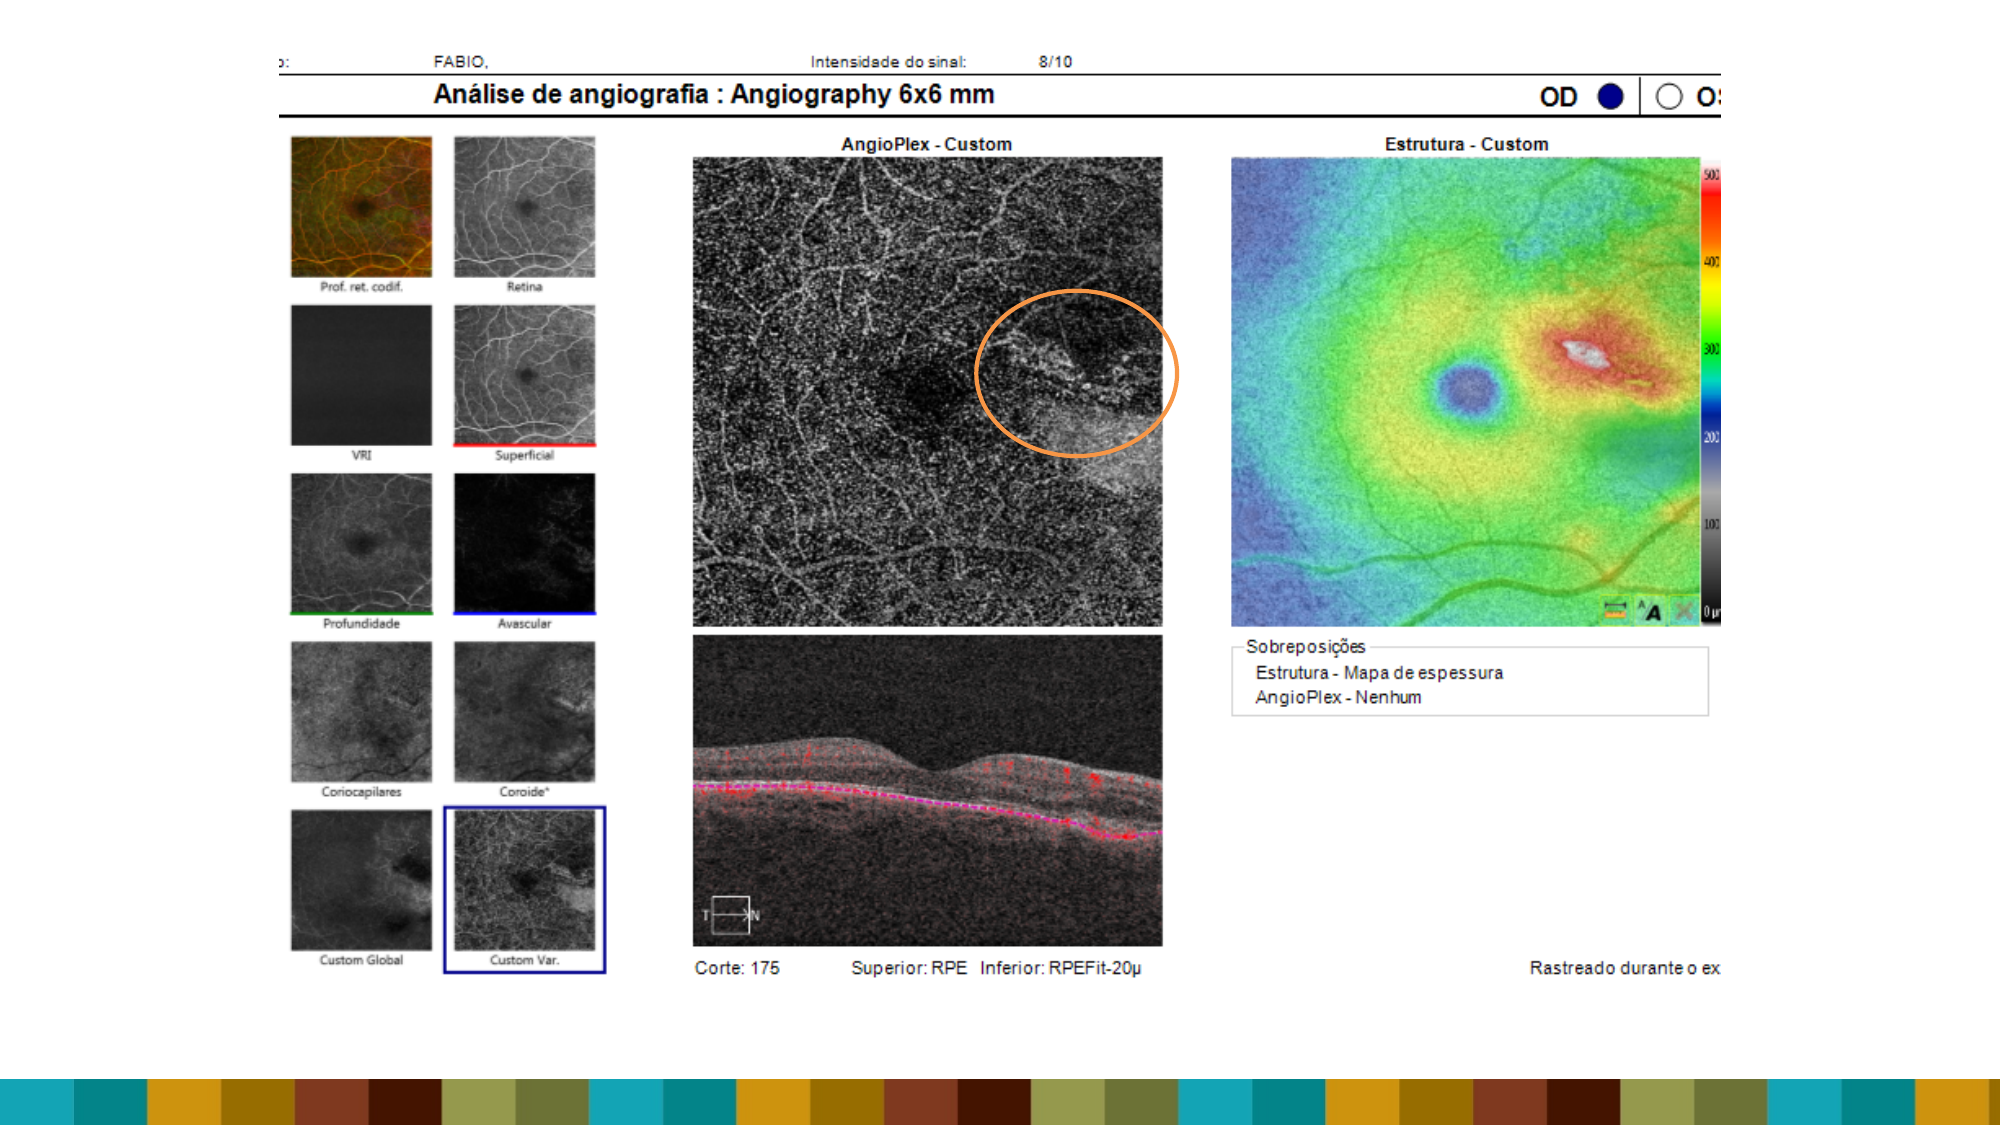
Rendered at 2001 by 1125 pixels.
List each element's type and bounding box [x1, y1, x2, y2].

list [279, 47, 1721, 981]
picture [0, 1079, 2000, 1125]
